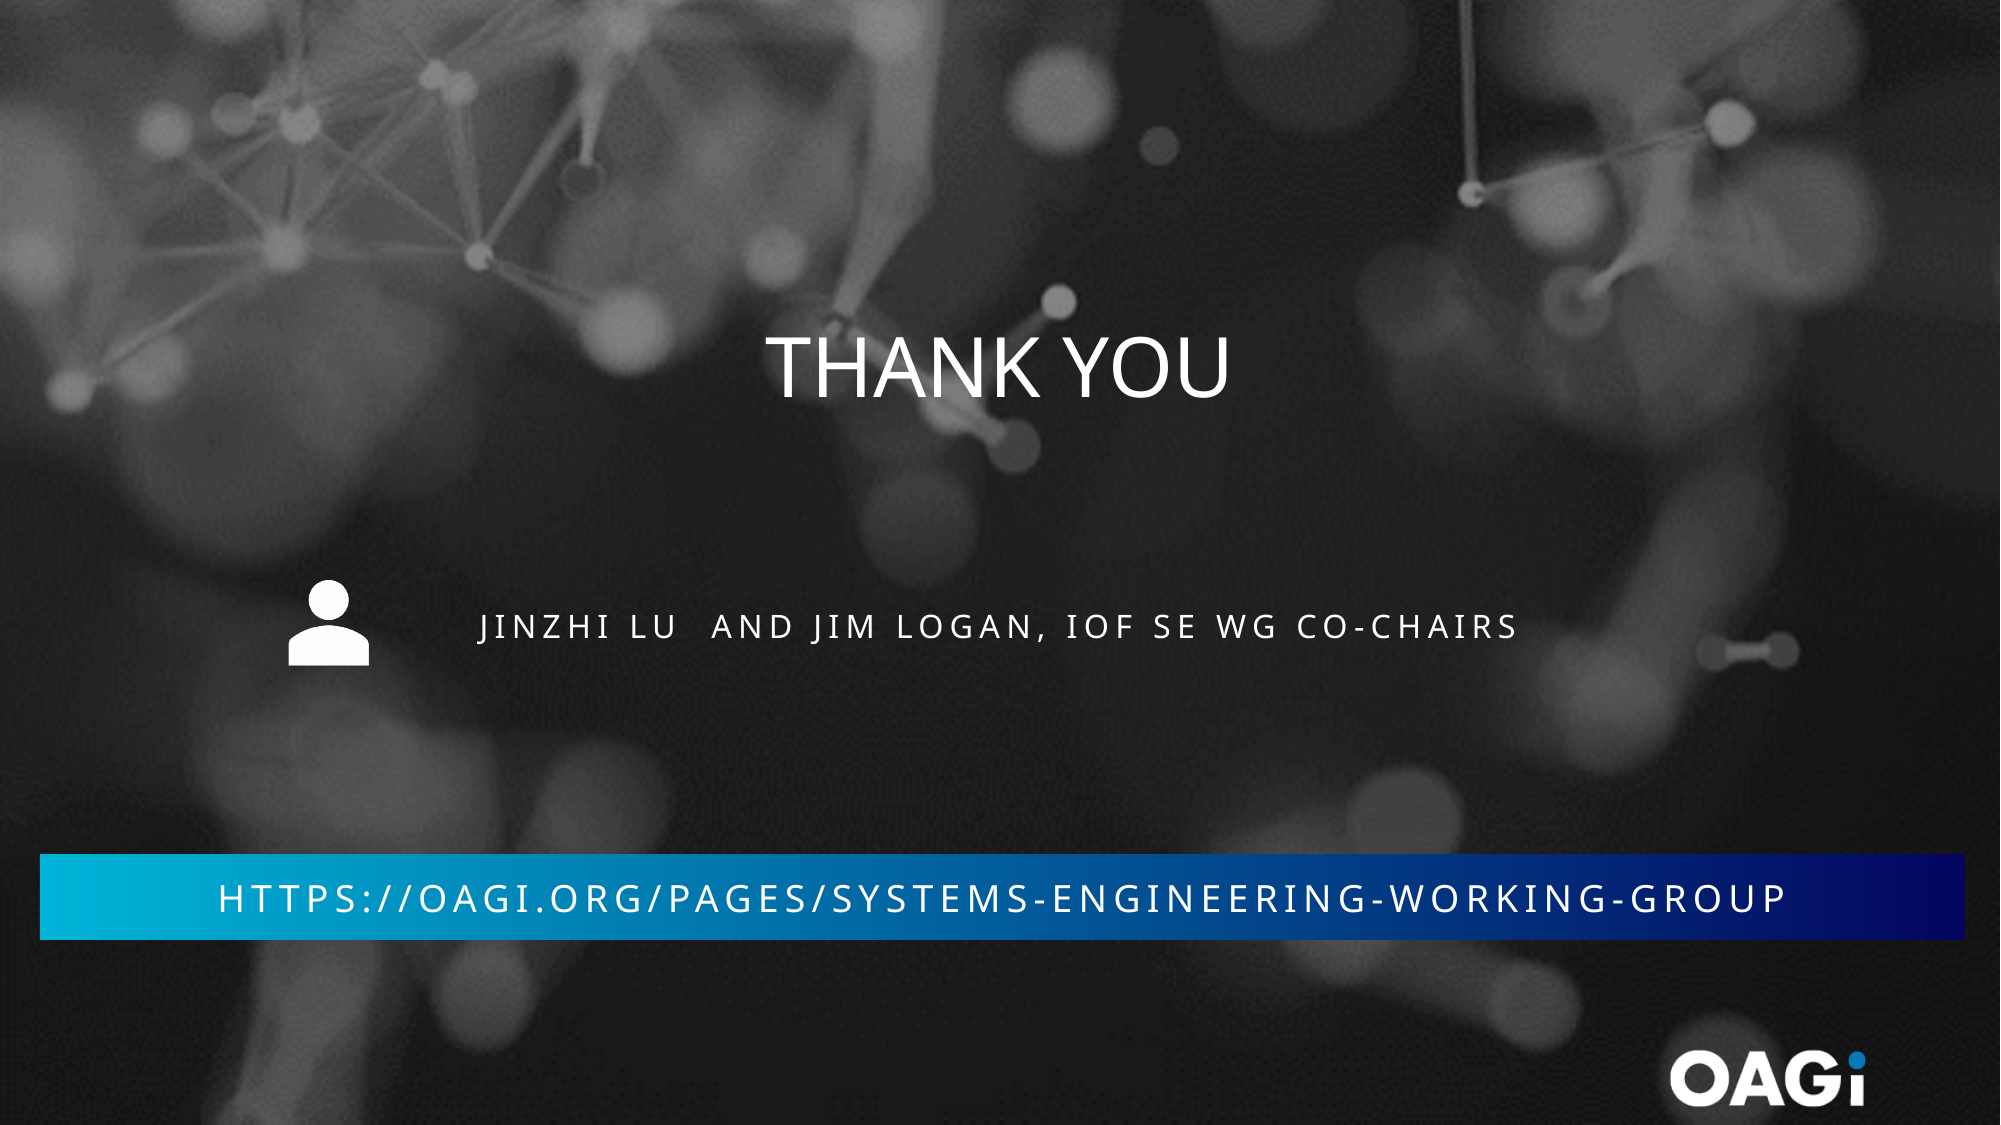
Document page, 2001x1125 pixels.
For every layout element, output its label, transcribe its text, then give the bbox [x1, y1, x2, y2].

title THANK YOU [96, 175, 1904, 422]
list Jinzhi LU and Jim Logan, iof se wg Co-chairs [453, 579, 1543, 665]
picture [0, 0, 2000, 1125]
list https://oagi.org/pages/Systems-Engineering-Working-Group [39, 854, 1965, 940]
